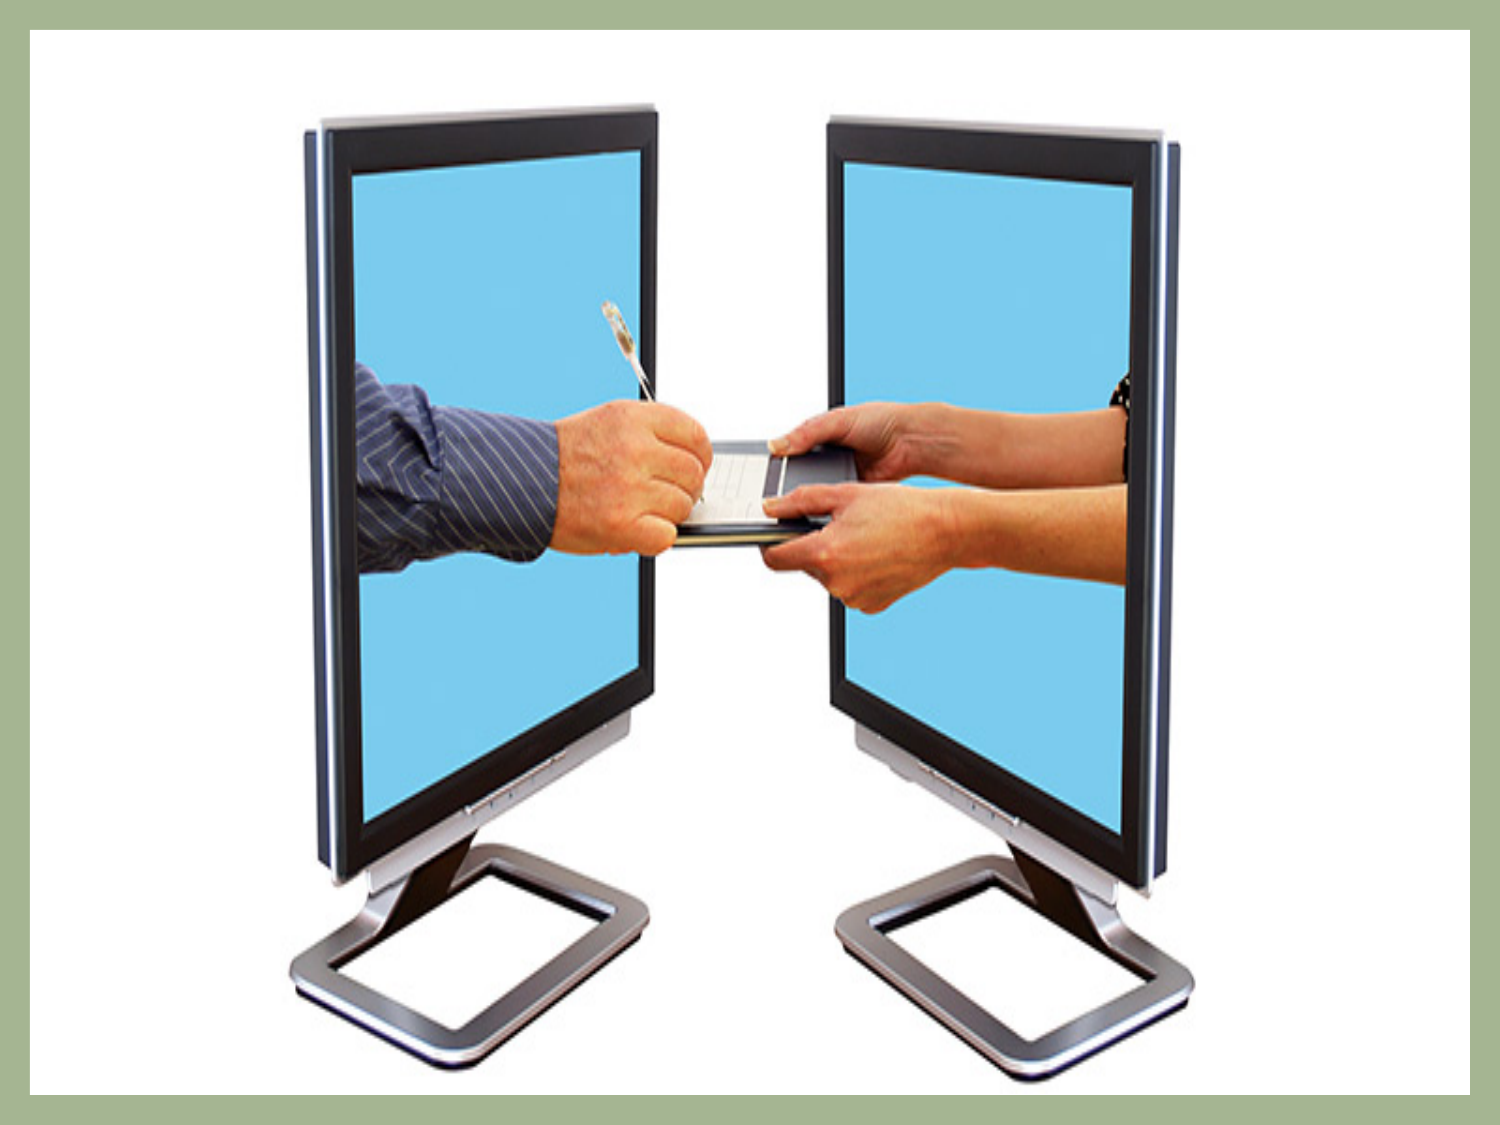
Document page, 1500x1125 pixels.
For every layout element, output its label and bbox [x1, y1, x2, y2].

list [40, 77, 1448, 1095]
